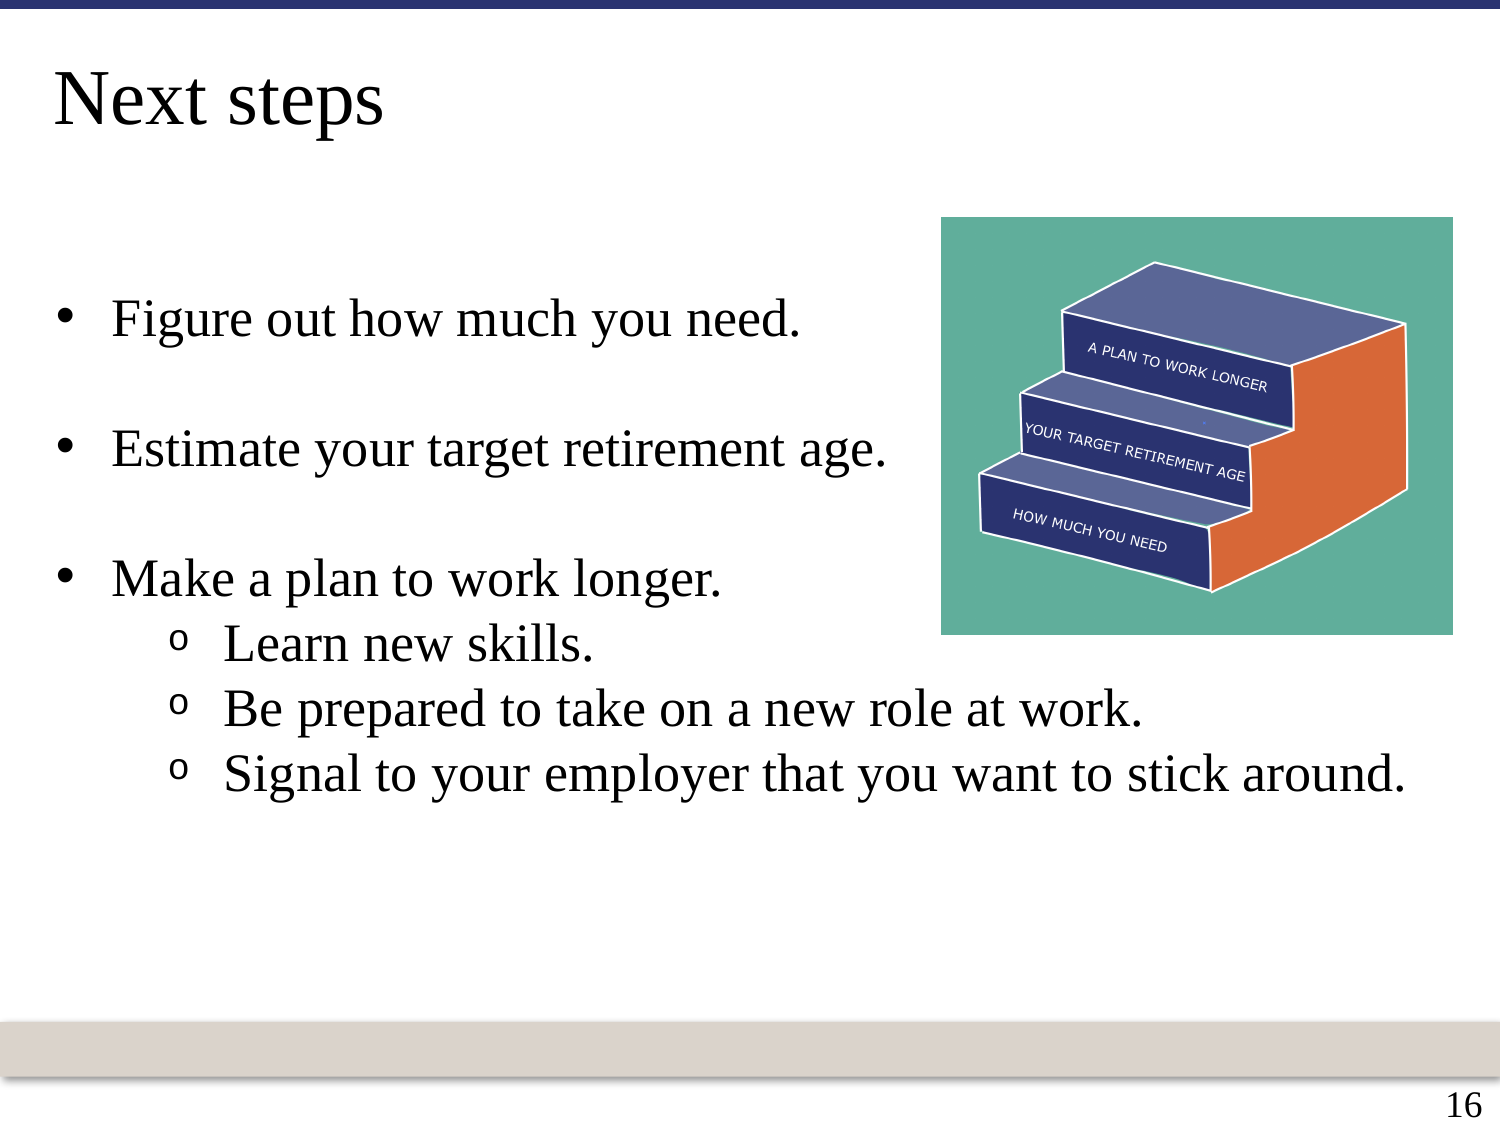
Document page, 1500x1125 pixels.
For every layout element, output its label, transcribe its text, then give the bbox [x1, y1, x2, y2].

picture [941, 216, 1453, 635]
text_box [0, 1021, 1500, 1077]
title Next steps [38, 72, 1498, 208]
text_box Figure out how much you need. Estimate your target retirement age. Make a plan to work longer. Learn new skills. Be prepared to take on a new role at work. Signal to your employer that you want to stick around. [41, 275, 1500, 810]
slide_number 15 [1184, 1087, 1498, 1125]
